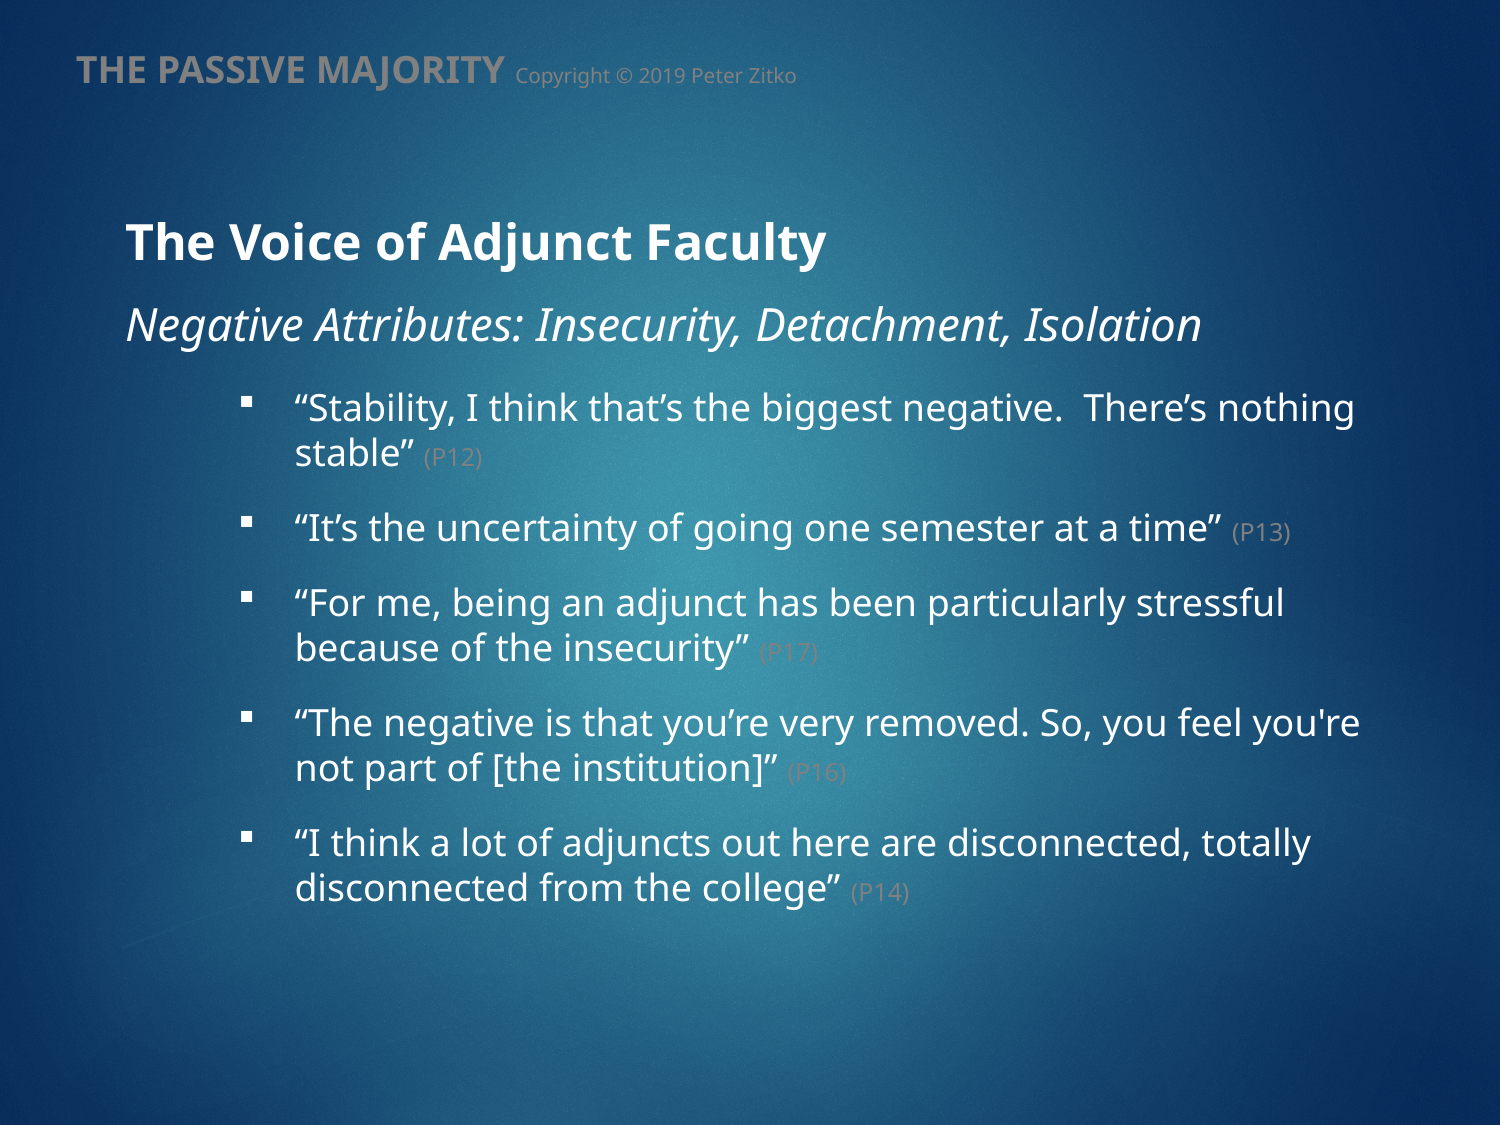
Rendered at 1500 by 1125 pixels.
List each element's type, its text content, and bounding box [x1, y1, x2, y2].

text_box THE PASSIVE MAJORITY Copyright © 2019 Peter Zitko [60, 38, 1258, 106]
text_box The Voice of Adjunct Faculty Negative Attributes: Insecurity, Detachment, Isolation “Stability, I think that’s the biggest negative. There’s nothing stable” (P12) “It’s the uncertainty of going one semester at a time” (P13) “For me, being an adjunct has been particularly stressful because of the insecurity” (P17) “The negative is that you’re very removed. So, you feel you're not part of [the institution]” (P16) “I think a lot of adjuncts out here are disconnected, totally disconnected from the college” (P14) [110, 203, 1390, 917]
